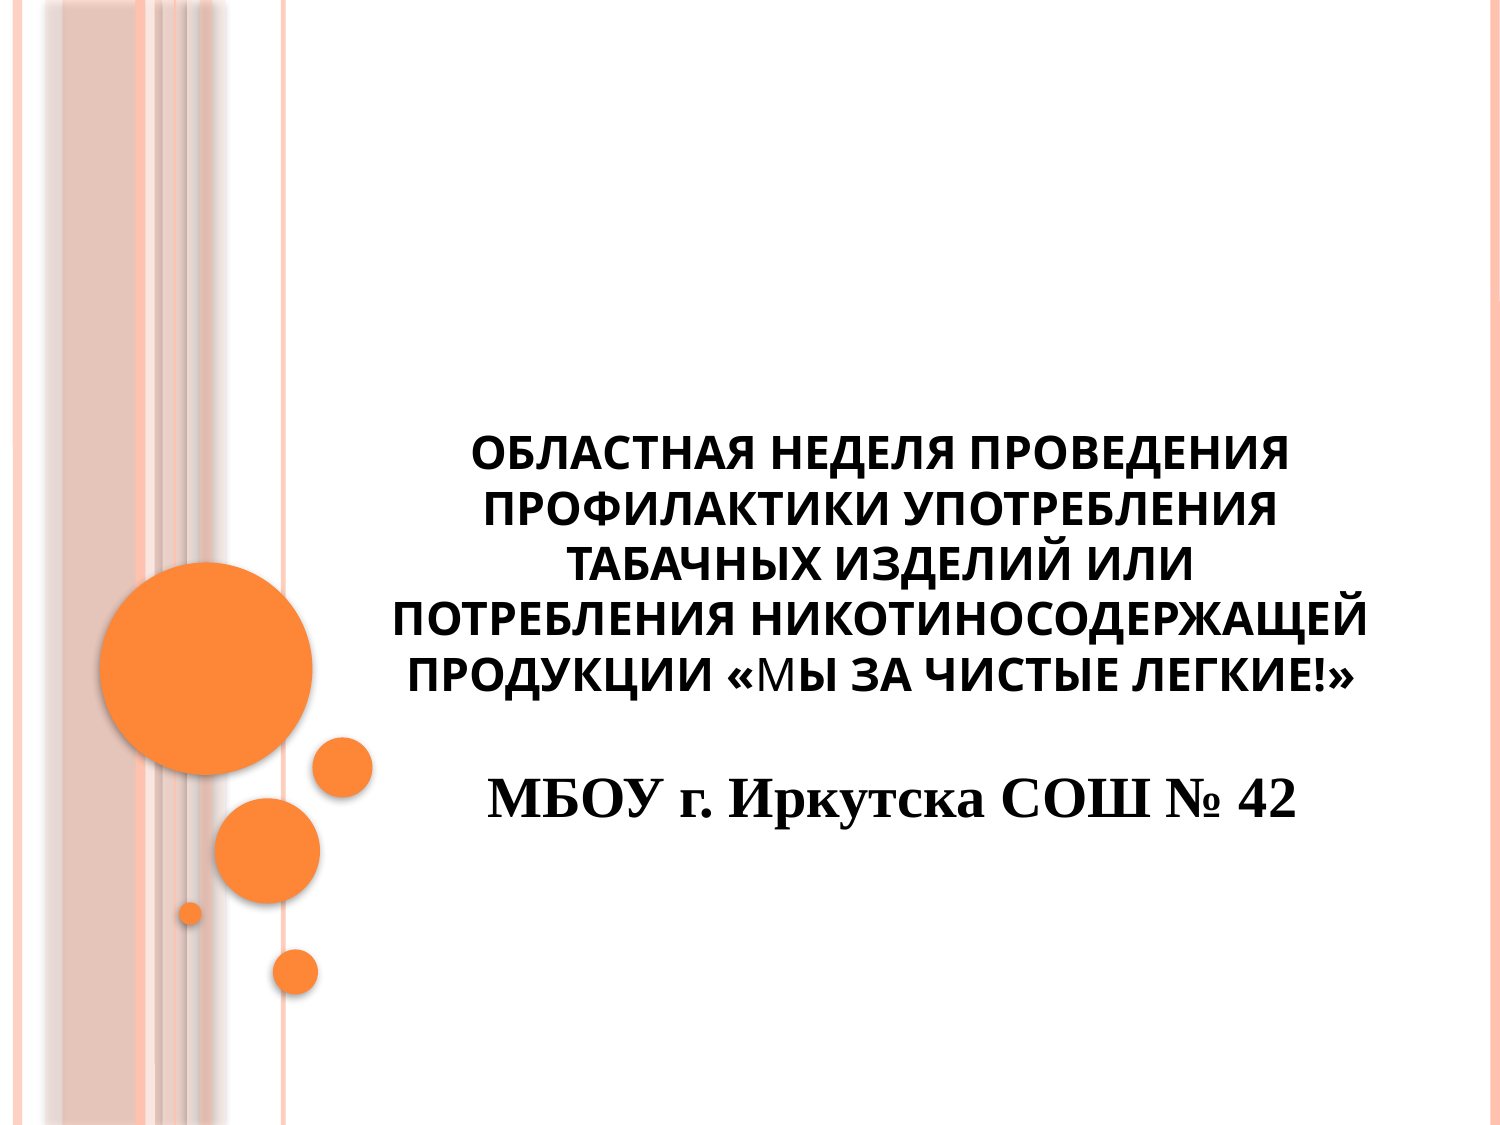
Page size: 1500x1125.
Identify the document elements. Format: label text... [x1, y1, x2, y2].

subtitle МБОУ г. Иркутска СОШ № 42 [473, 751, 1329, 831]
title Областная неделя проведения профилактики употребления табачных изделий или потребления никотиносодержащей продукции «Мы за чистые легкие!» [375, 397, 1388, 708]
